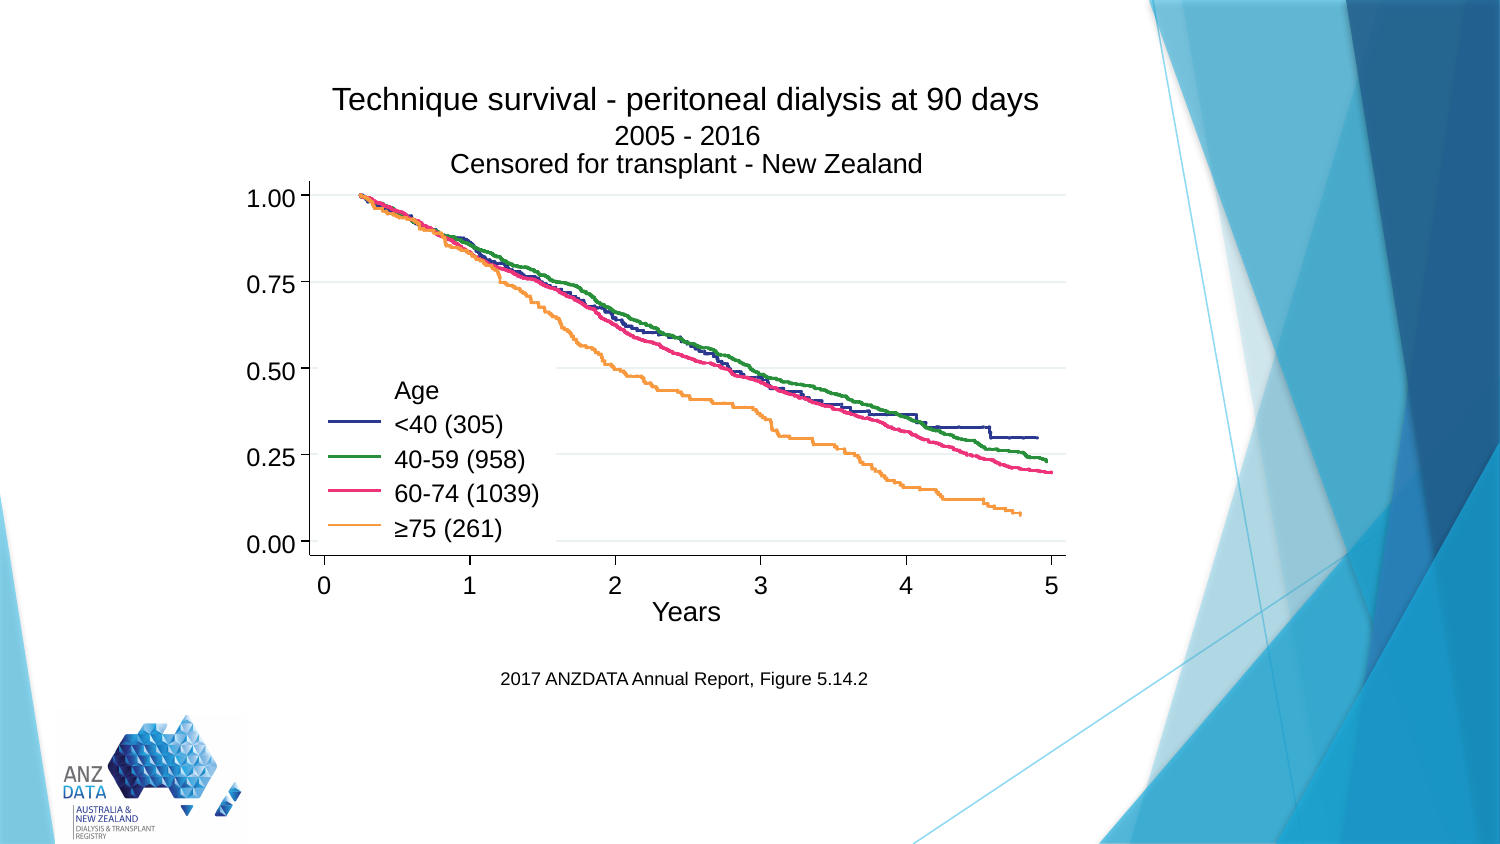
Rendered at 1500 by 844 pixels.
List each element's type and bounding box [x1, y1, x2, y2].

list [178, 53, 1089, 717]
picture [55, 708, 247, 844]
